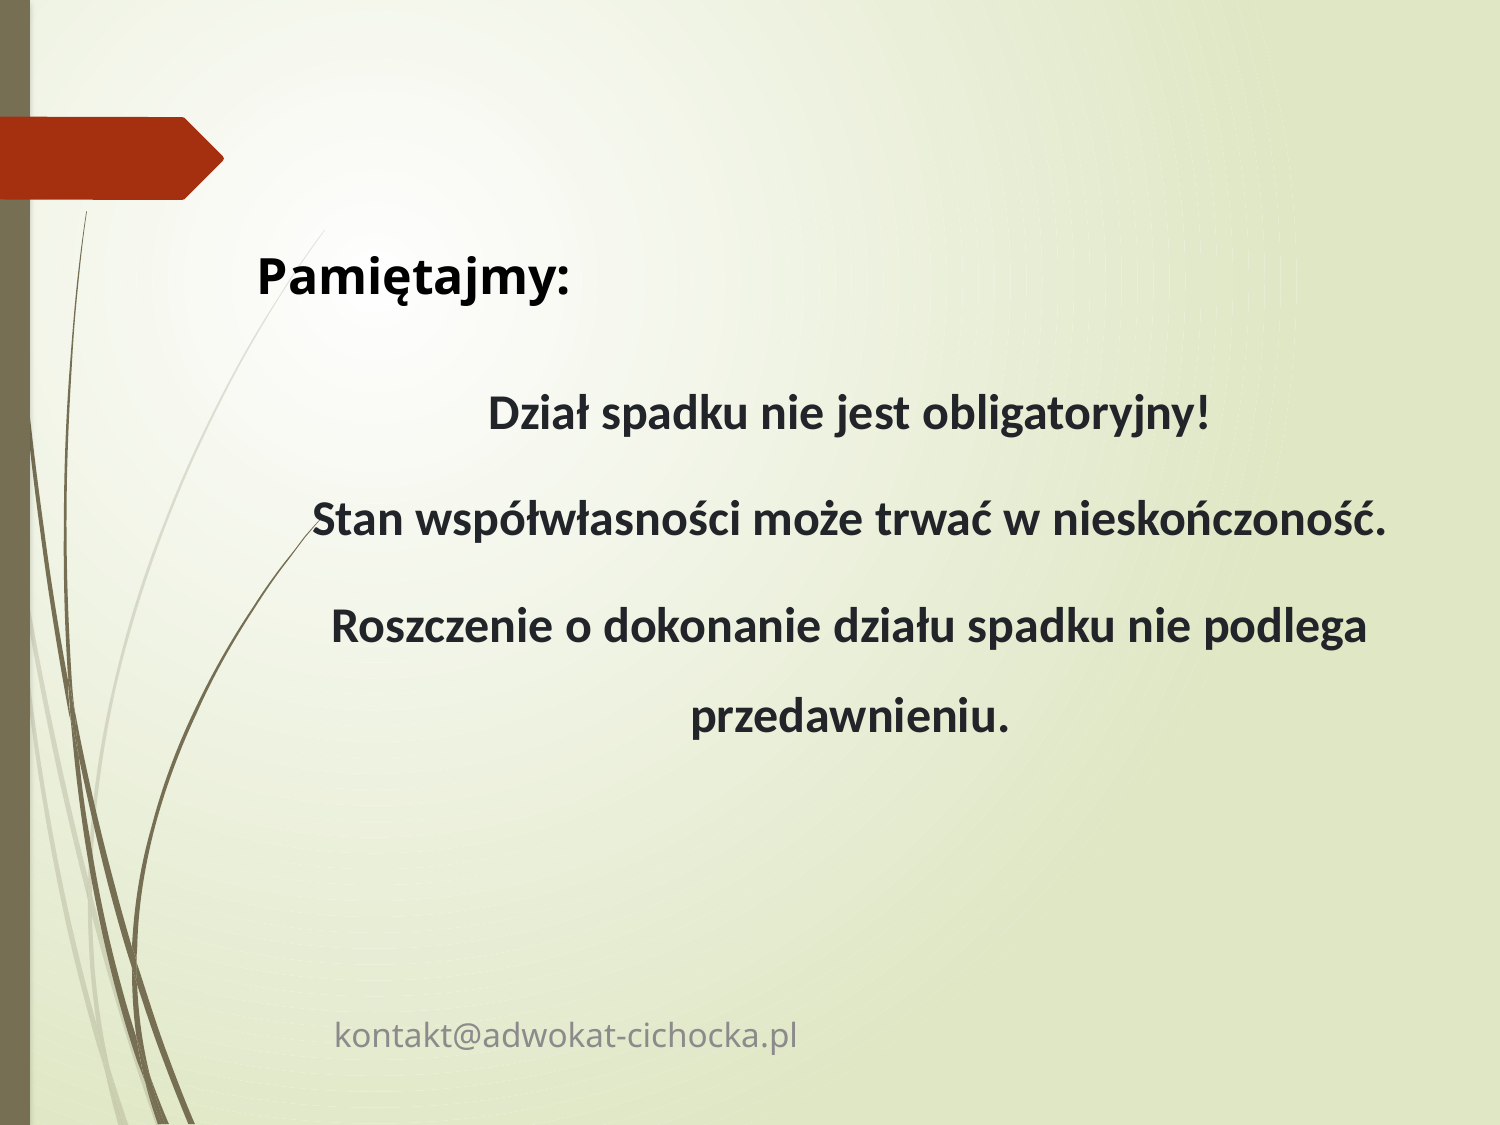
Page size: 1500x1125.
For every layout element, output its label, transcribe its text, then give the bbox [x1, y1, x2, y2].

footer kontakt@adwokat-cichocka.pl [318, 1006, 1257, 1067]
text_box Pamiętajmy: Dział spadku nie jest obligatoryjny! Stan współwłasności może trwać w nieskończoność. Roszczenie o dokonanie działu spadku nie podlega przedawnieniu. [242, 101, 1459, 812]
